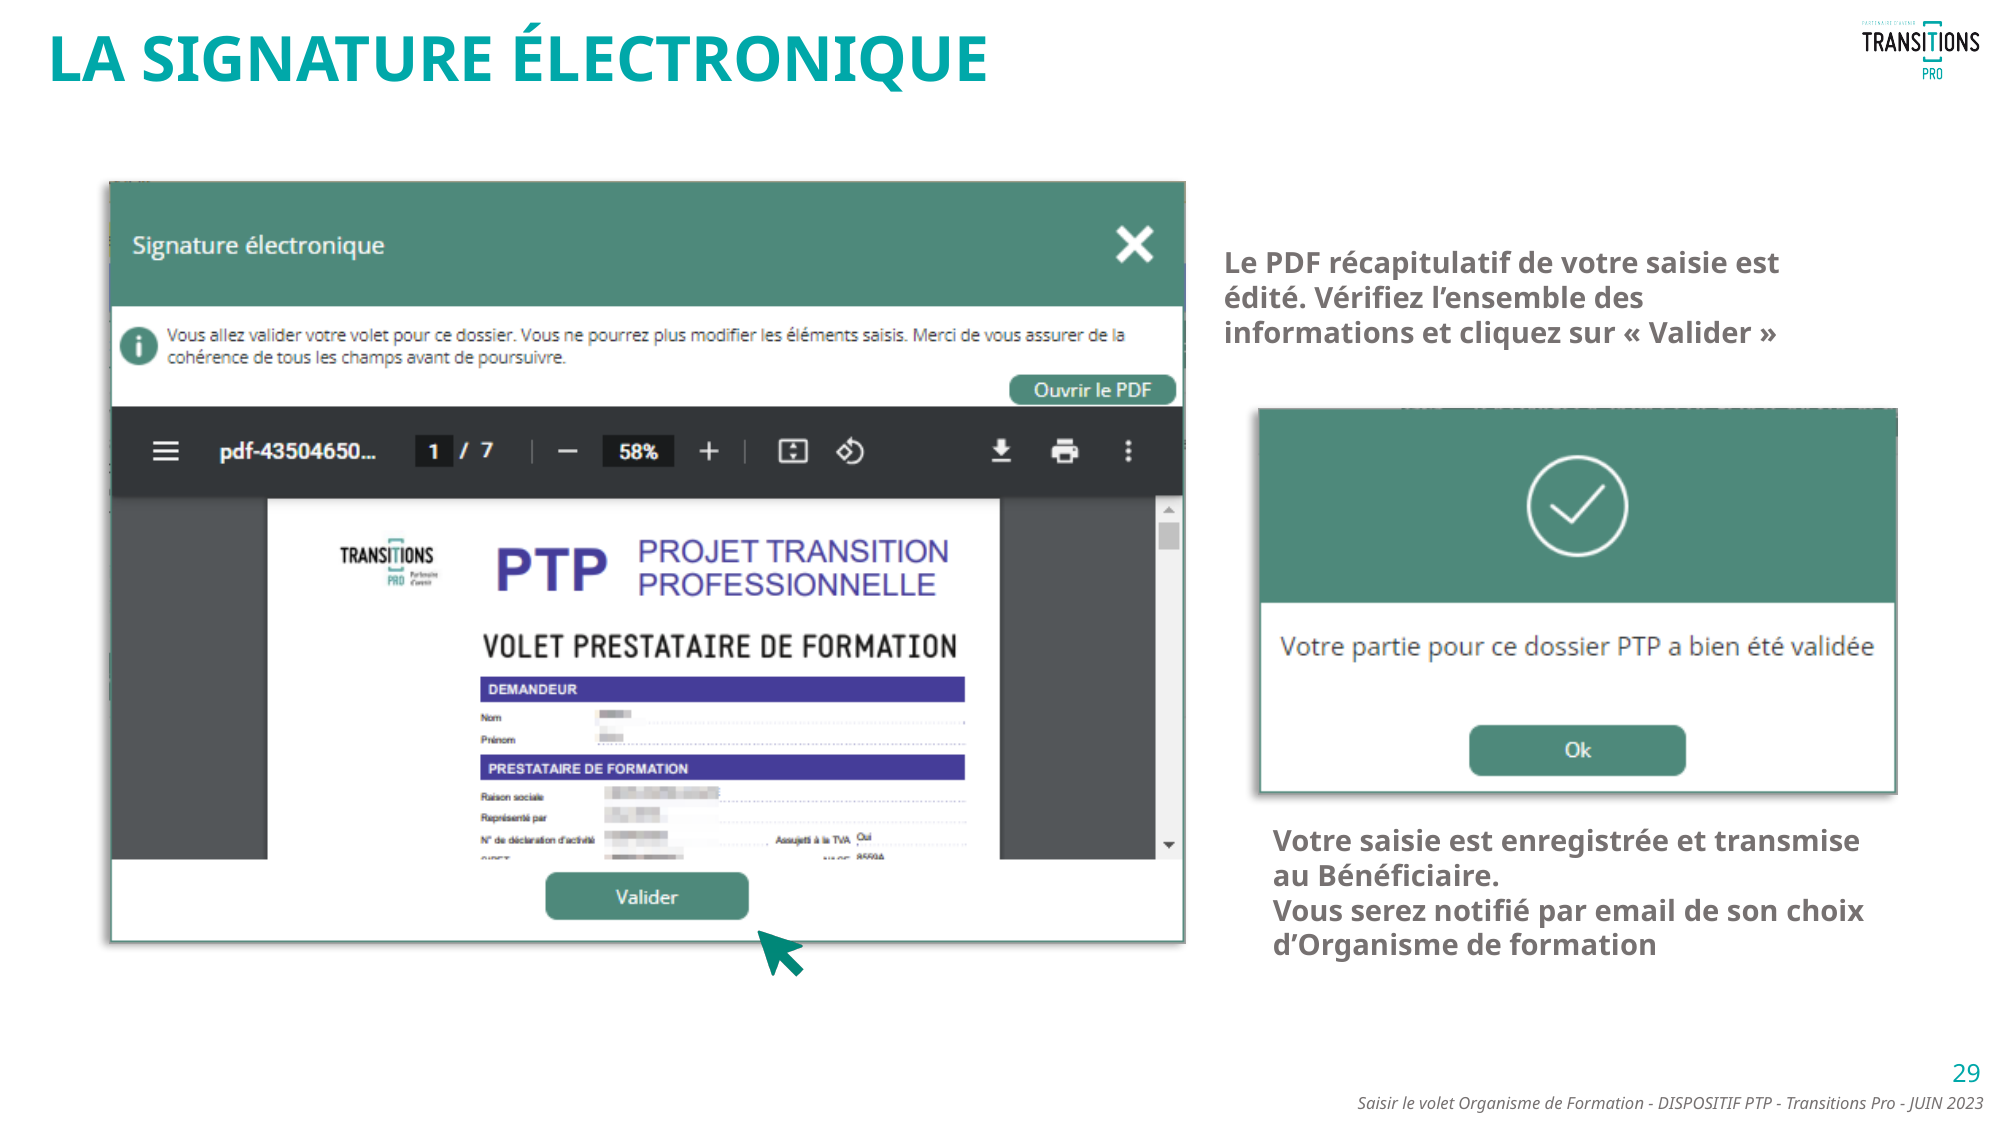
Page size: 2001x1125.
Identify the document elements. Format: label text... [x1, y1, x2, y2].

title LA SIGNATURE ÉLECTRONIQUE [32, 20, 1789, 188]
text_box Le PDF récapitulatif de votre saisie est édité. Vérifiez l’ensemble des informations et cliquez sur « Valider » [1209, 237, 1826, 357]
picture [1862, 21, 1980, 80]
slide_number 29 [1903, 1044, 1997, 1084]
picture [109, 181, 1186, 993]
footer Saisir le volet Organisme de Formation - DISPOSITIF PTP - Transitions Pro - JUIN 2023 [1270, 1084, 2000, 1125]
picture [1258, 408, 1898, 795]
text_box Votre saisie est enregistrée et transmise au Bénéficiaire. Vous serez notifié par email de son choix d’Organisme de formation [1258, 814, 1908, 970]
